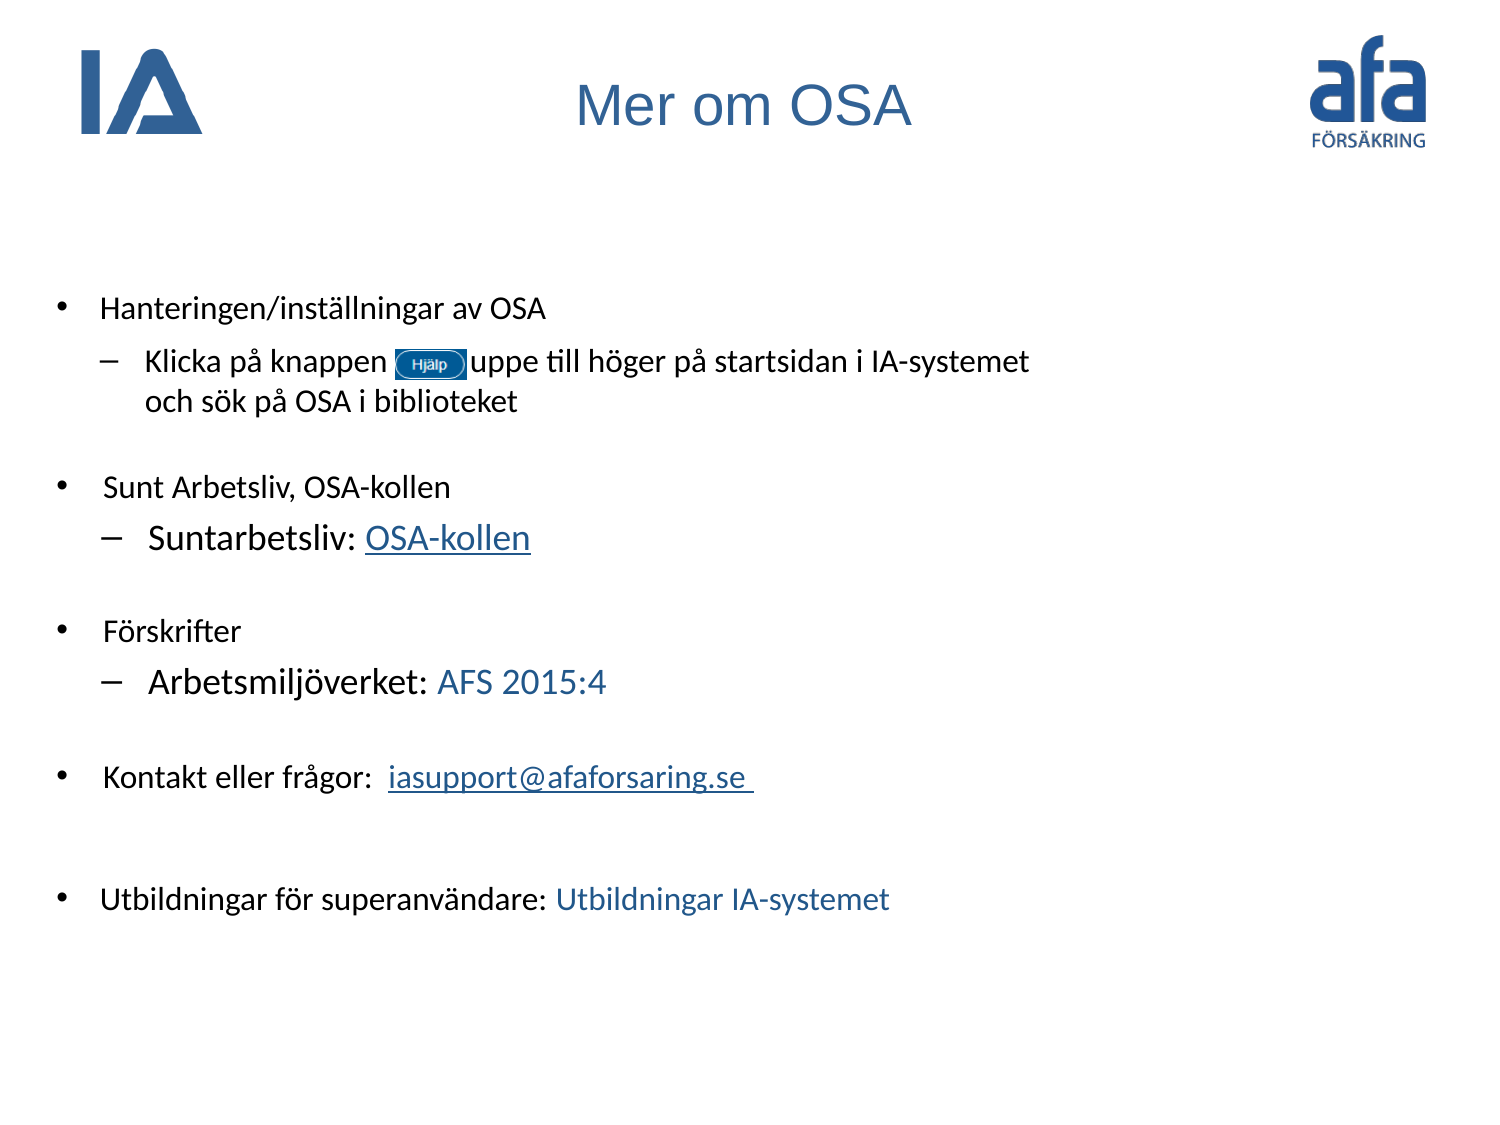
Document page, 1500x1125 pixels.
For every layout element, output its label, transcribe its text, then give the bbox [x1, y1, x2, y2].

picture [395, 349, 467, 380]
picture [74, 45, 208, 139]
list Hanteringen/inställningar av OSA Klicka på knappen uppe till höger på startsidan i IA-systemet och sök på OSA i biblioteket Sunt Arbetsliv, OSA-kollen Suntarbetsliv: OSA-kollen Förskrifter Arbetsmiljöverket: AFS 2015:4 Kontakt eller frågor: iasupport@afaforsaring.se Utbildningar för superanvändare: Utbildningar IA-systemet [41, 278, 1388, 1000]
picture [1310, 35, 1426, 148]
title Mer om OSA [218, 59, 1270, 190]
